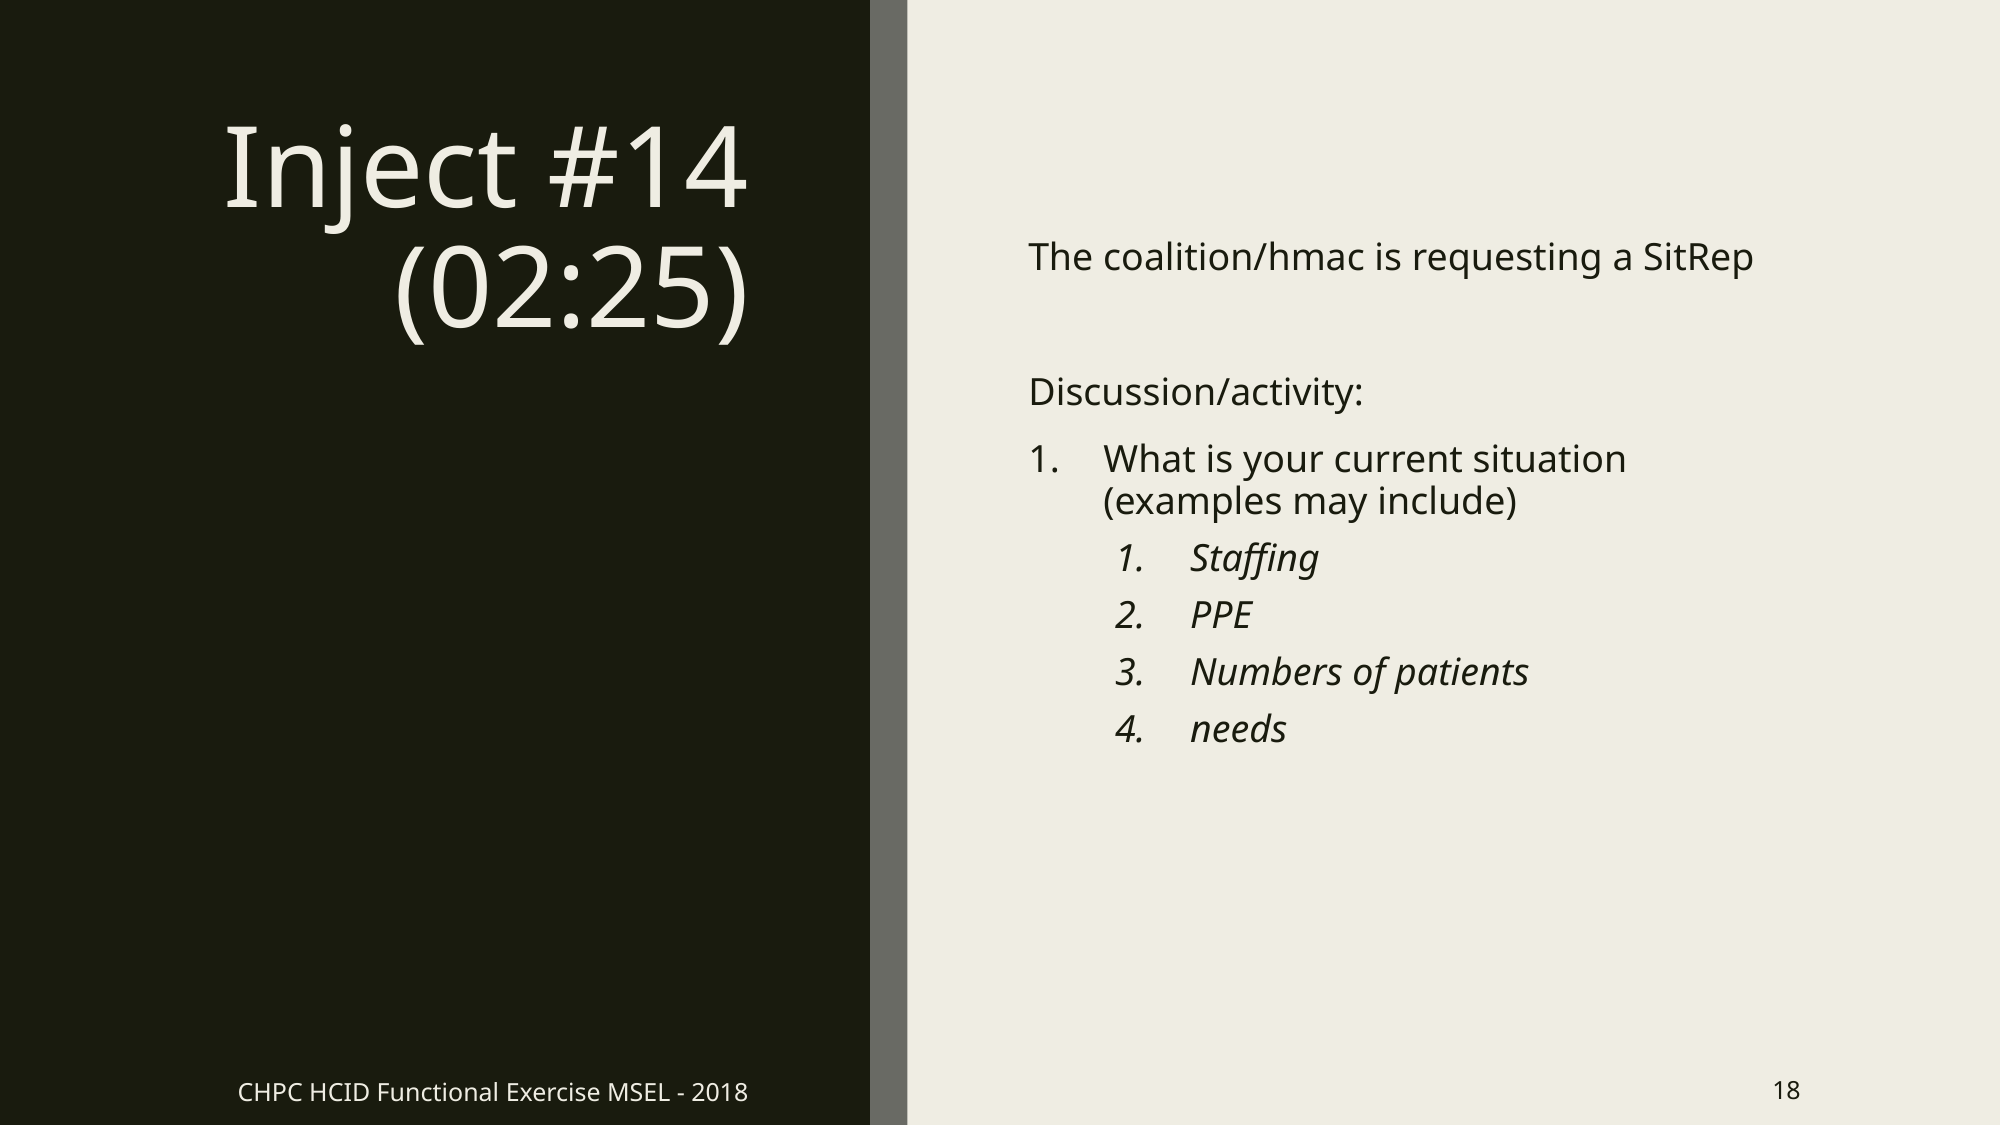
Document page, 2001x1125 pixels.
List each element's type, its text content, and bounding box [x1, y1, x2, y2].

title Inject #14 (02:25) [105, 103, 765, 1020]
slide_number 18 [1553, 1058, 1816, 1125]
footer CHPC HCID Functional Exercise MSEL - 2018 [50, 1058, 765, 1125]
text_box [867, 0, 910, 1125]
text_box [0, 0, 867, 1125]
list The coalition/hmac is requesting a SitRep Discussion/activity: What is your current situation (examples may include) Staffing PPE Numbers of patients needs [1013, 103, 1816, 1024]
